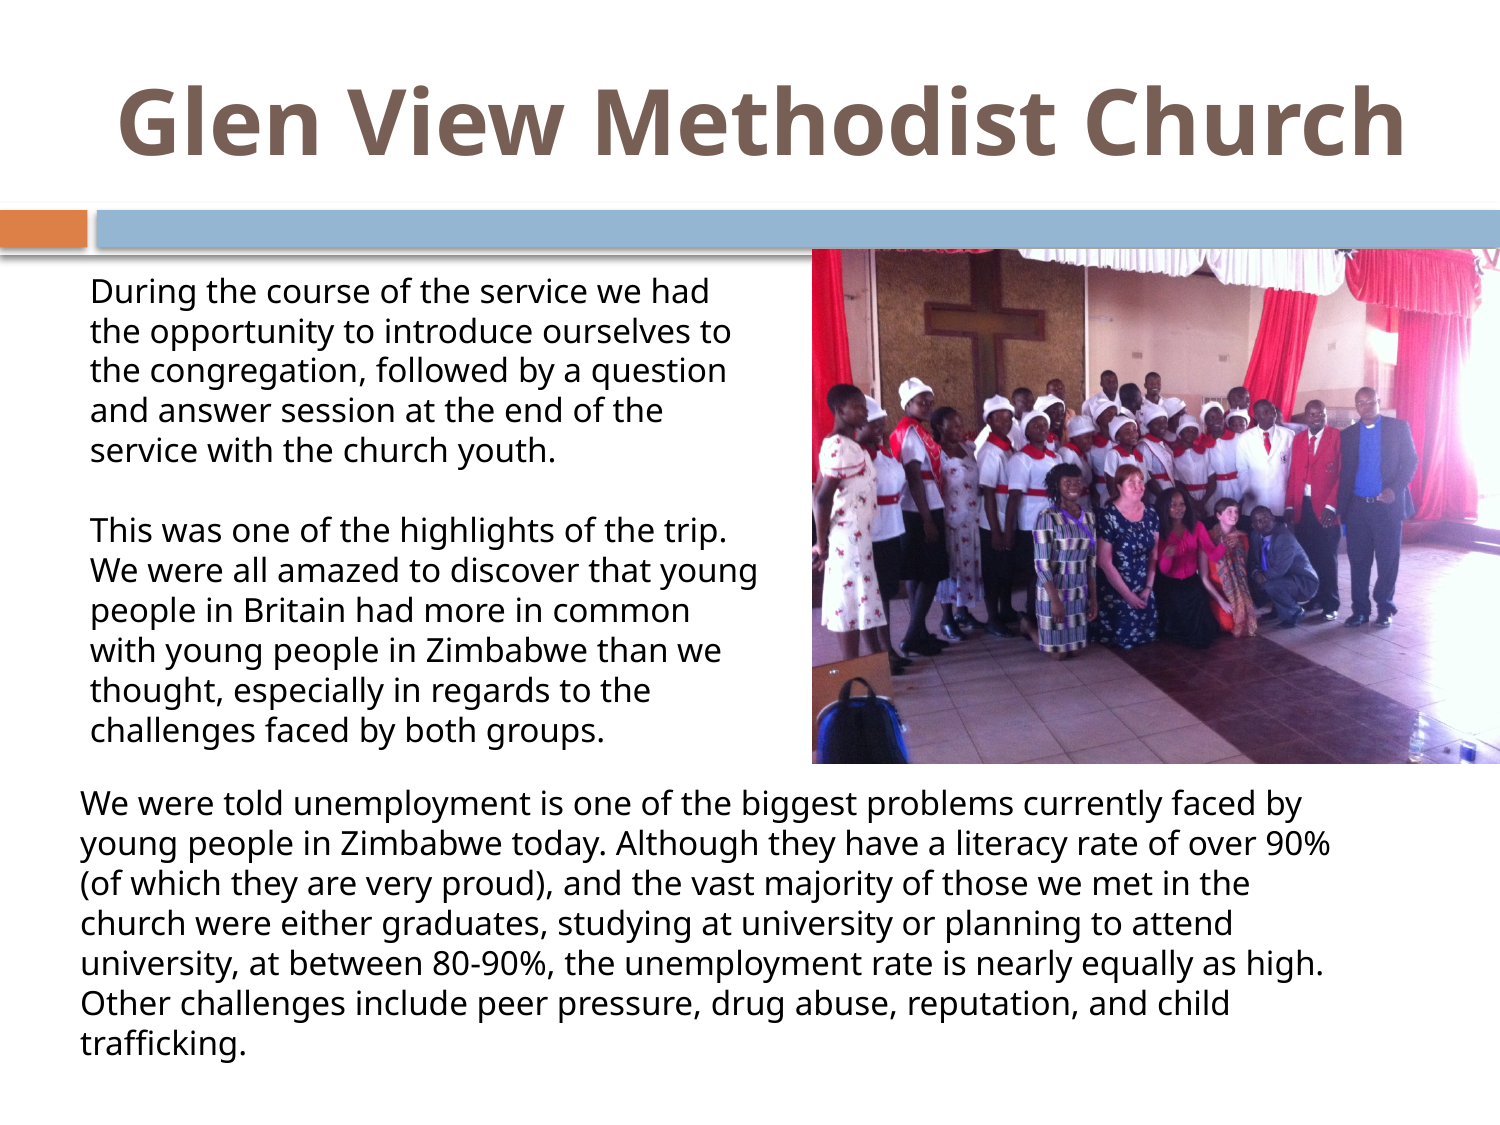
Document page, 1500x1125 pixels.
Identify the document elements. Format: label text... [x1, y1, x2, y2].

list We were told unemployment is one of the biggest problems currently faced by young people in Zimbabwe today. Although they have a literacy rate of over 90% (of which they are very proud), and the vast majority of those we met in the church were either graduates, studying at university or planning to attend university, at between 80-90%, the unemployment rate is nearly equally as high. Other challenges include peer pressure, drug abuse, reputation, and child trafficking. [12, 774, 1375, 1075]
picture [812, 249, 1500, 764]
title Glen View Methodist Church [100, 37, 1438, 200]
text_box During the course of the service we had the opportunity to introduce ourselves to the congregation, followed by a question and answer session at the end of the service with the church youth. This was one of the highlights of the trip. We were all amazed to discover that young people in Britain had more in common with young people in Zimbabwe than we thought, especially in regards to the challenges faced by both groups. [75, 262, 775, 757]
